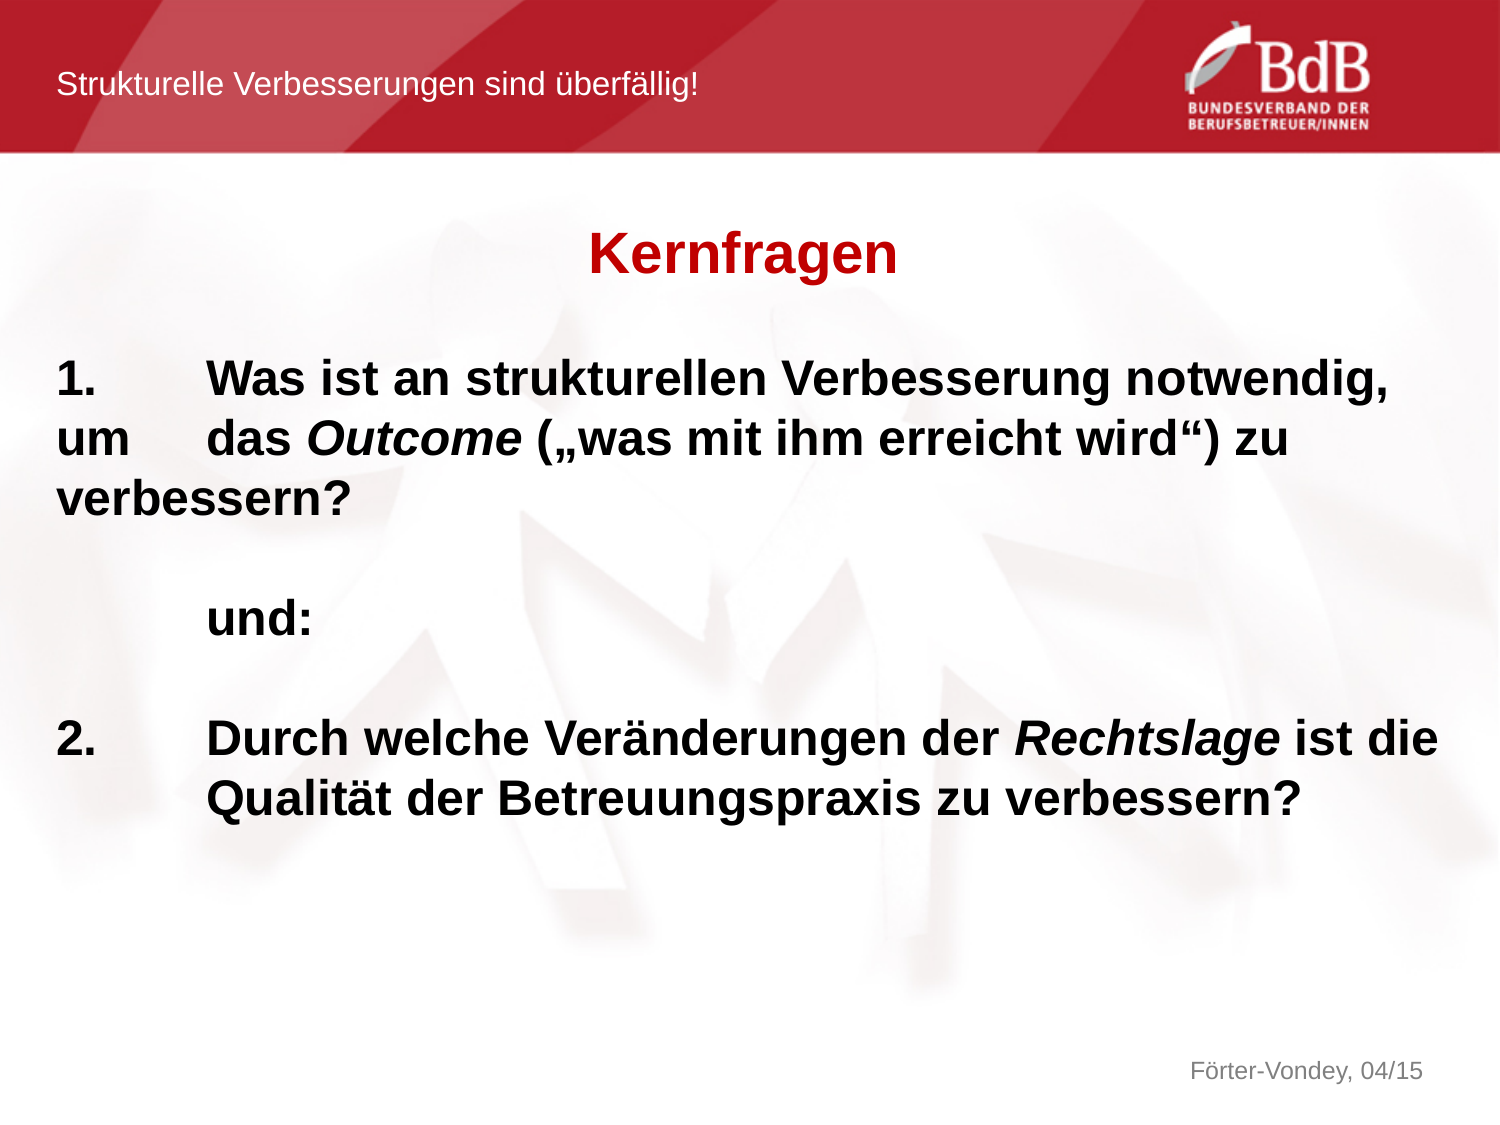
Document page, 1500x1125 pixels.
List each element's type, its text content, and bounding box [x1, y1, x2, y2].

text_box Strukturelle Verbesserungen sind überfällig! [41, 54, 1105, 110]
text_box Kernfragen [41, 208, 1447, 293]
picture [0, 0, 1500, 1125]
text_box Förter-Vondey, 04/15 [1175, 1046, 1459, 1092]
text_box 1. Was ist an strukturellen Verbesserung notwendig, um das Outcome („was mit ihm erreicht wird“) zu verbessern? und: 2. Durch welche Veränderungen der Rechtslage ist die Qualität der Betreuungspraxis zu verbessern? [41, 338, 1459, 833]
